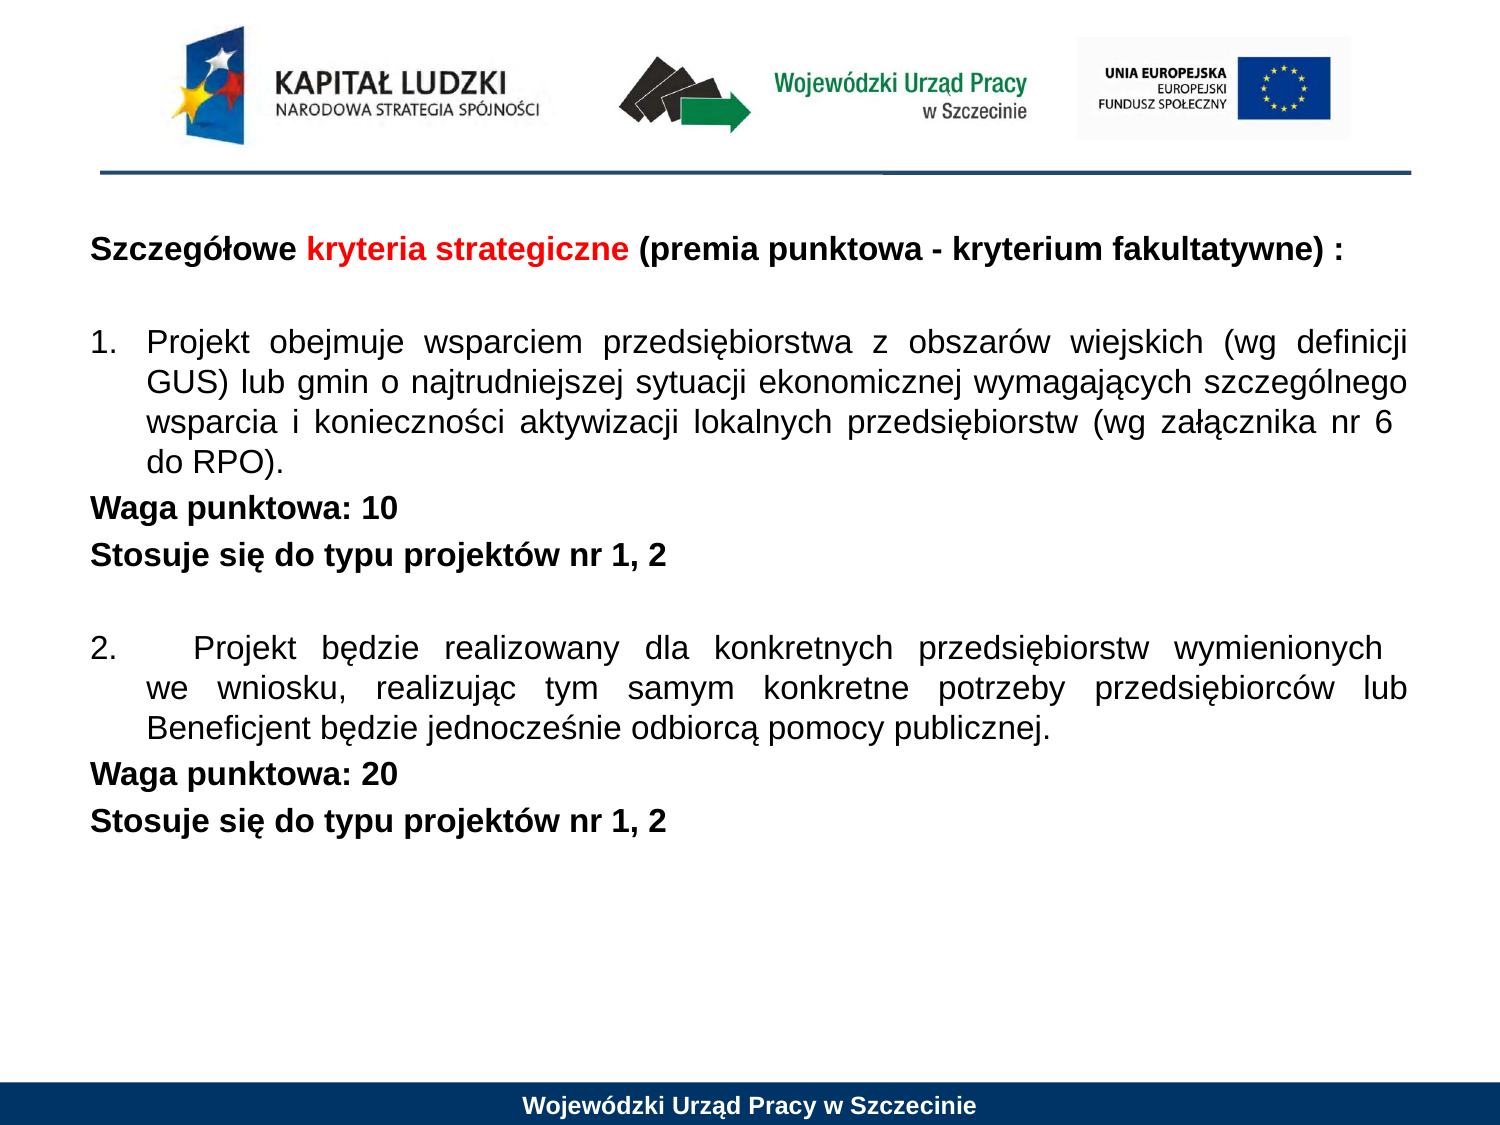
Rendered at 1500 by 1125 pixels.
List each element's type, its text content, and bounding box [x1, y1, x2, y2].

picture [159, 24, 1353, 149]
list Szczegółowe kryteria strategiczne (premia punktowa - kryterium fakultatywne) : Projekt obejmuje wsparciem przedsiębiorstwa z obszarów wiejskich (wg definicji GUS) lub gmin o najtrudniejszej sytuacji ekonomicznej wymagających szczególnego wsparcia i konieczności aktywizacji lokalnych przedsiębiorstw (wg załącznika nr 6 do RPO). Waga punktowa: 10 Stosuje się do typu projektów nr 1, 2 2. Projekt będzie realizowany dla konkretnych przedsiębiorstw wymienionych we wniosku, realizując tym samym konkretne potrzeby przedsiębiorców lub Beneficjent będzie jednocześnie odbiorcą pomocy publicznej. Waga punktowa: 20 Stosuje się do typu projektów nr 1, 2 [74, 172, 1426, 1067]
